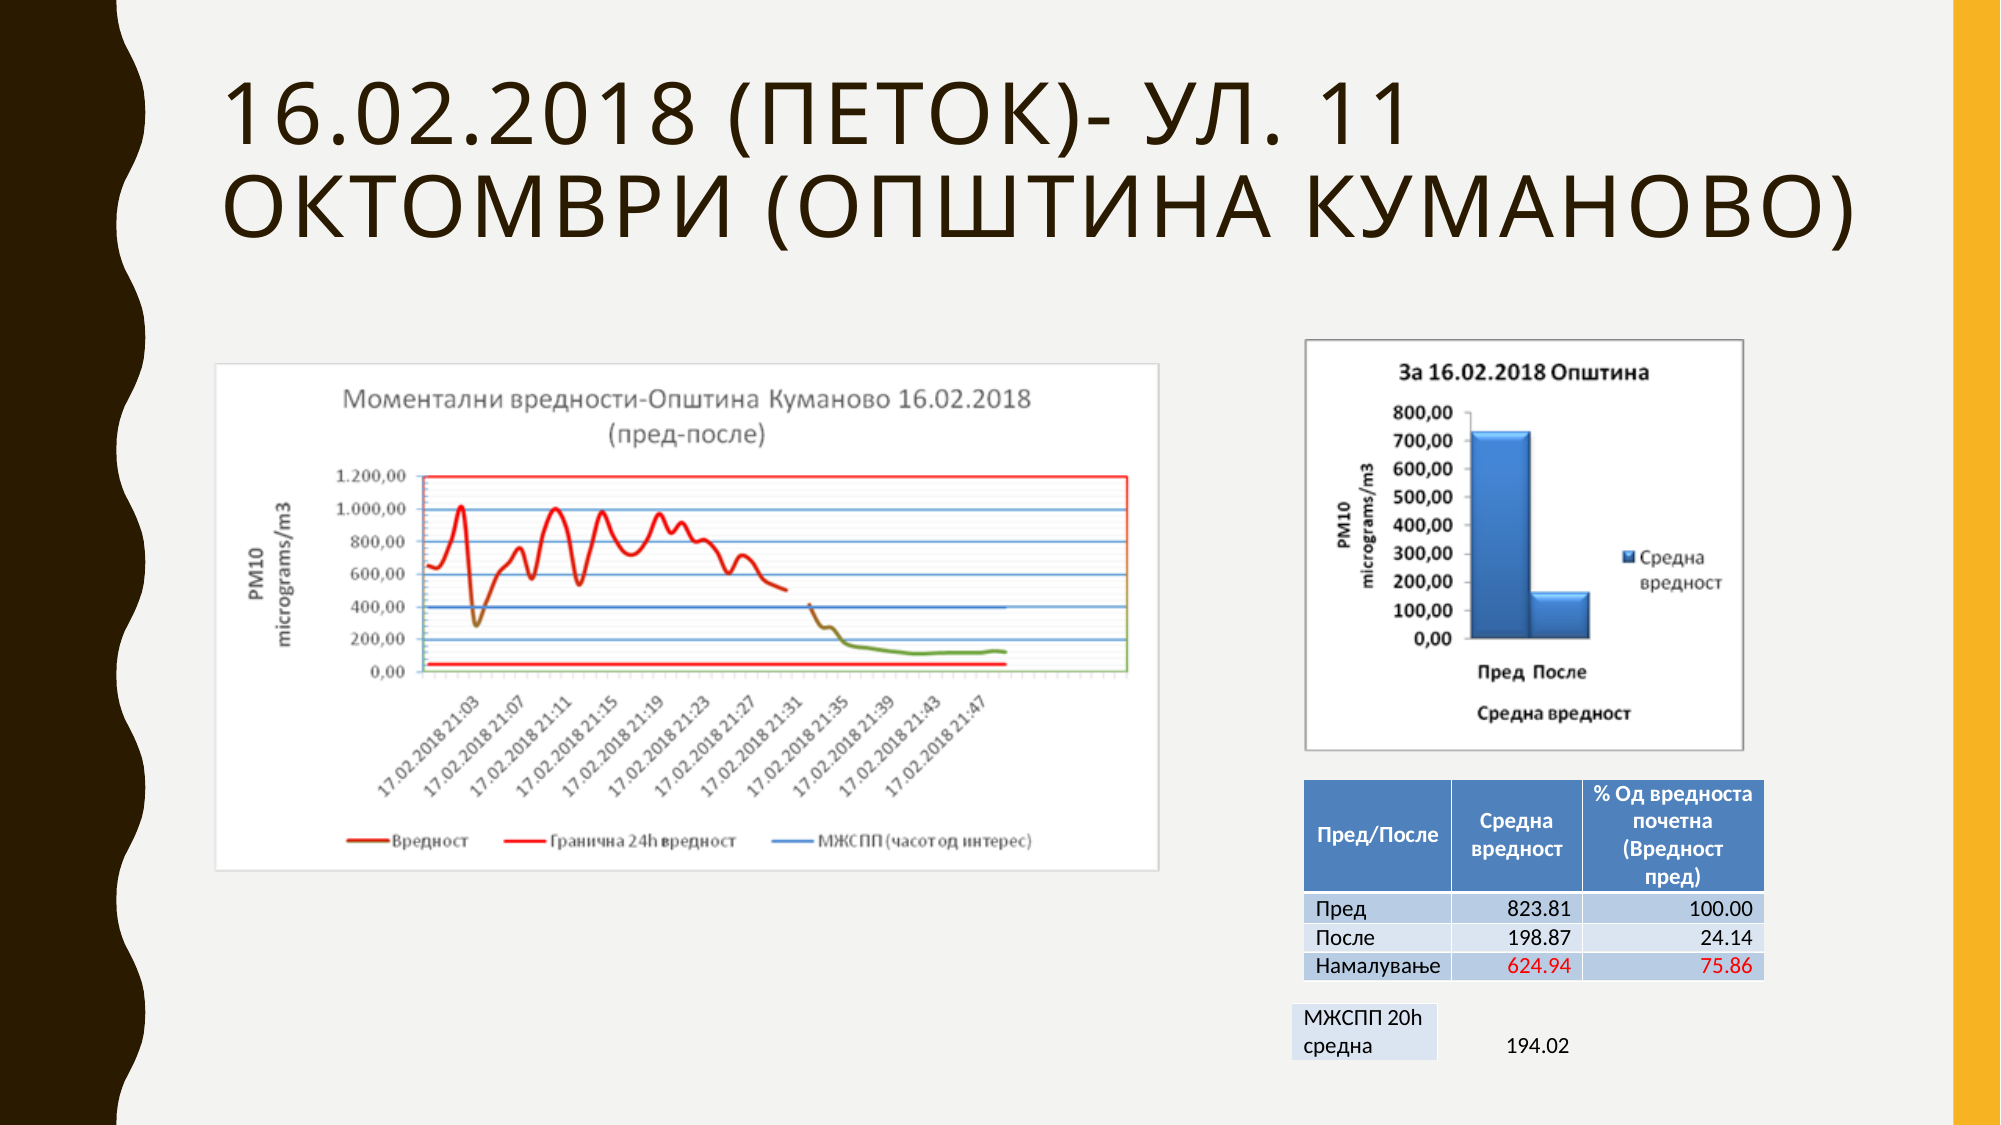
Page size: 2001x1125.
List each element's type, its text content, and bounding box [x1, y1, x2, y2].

title 16.02.2018 (Петок)- ул. 11 Октомври (Општина Куманово) [205, 62, 1875, 308]
picture [214, 339, 1782, 1060]
